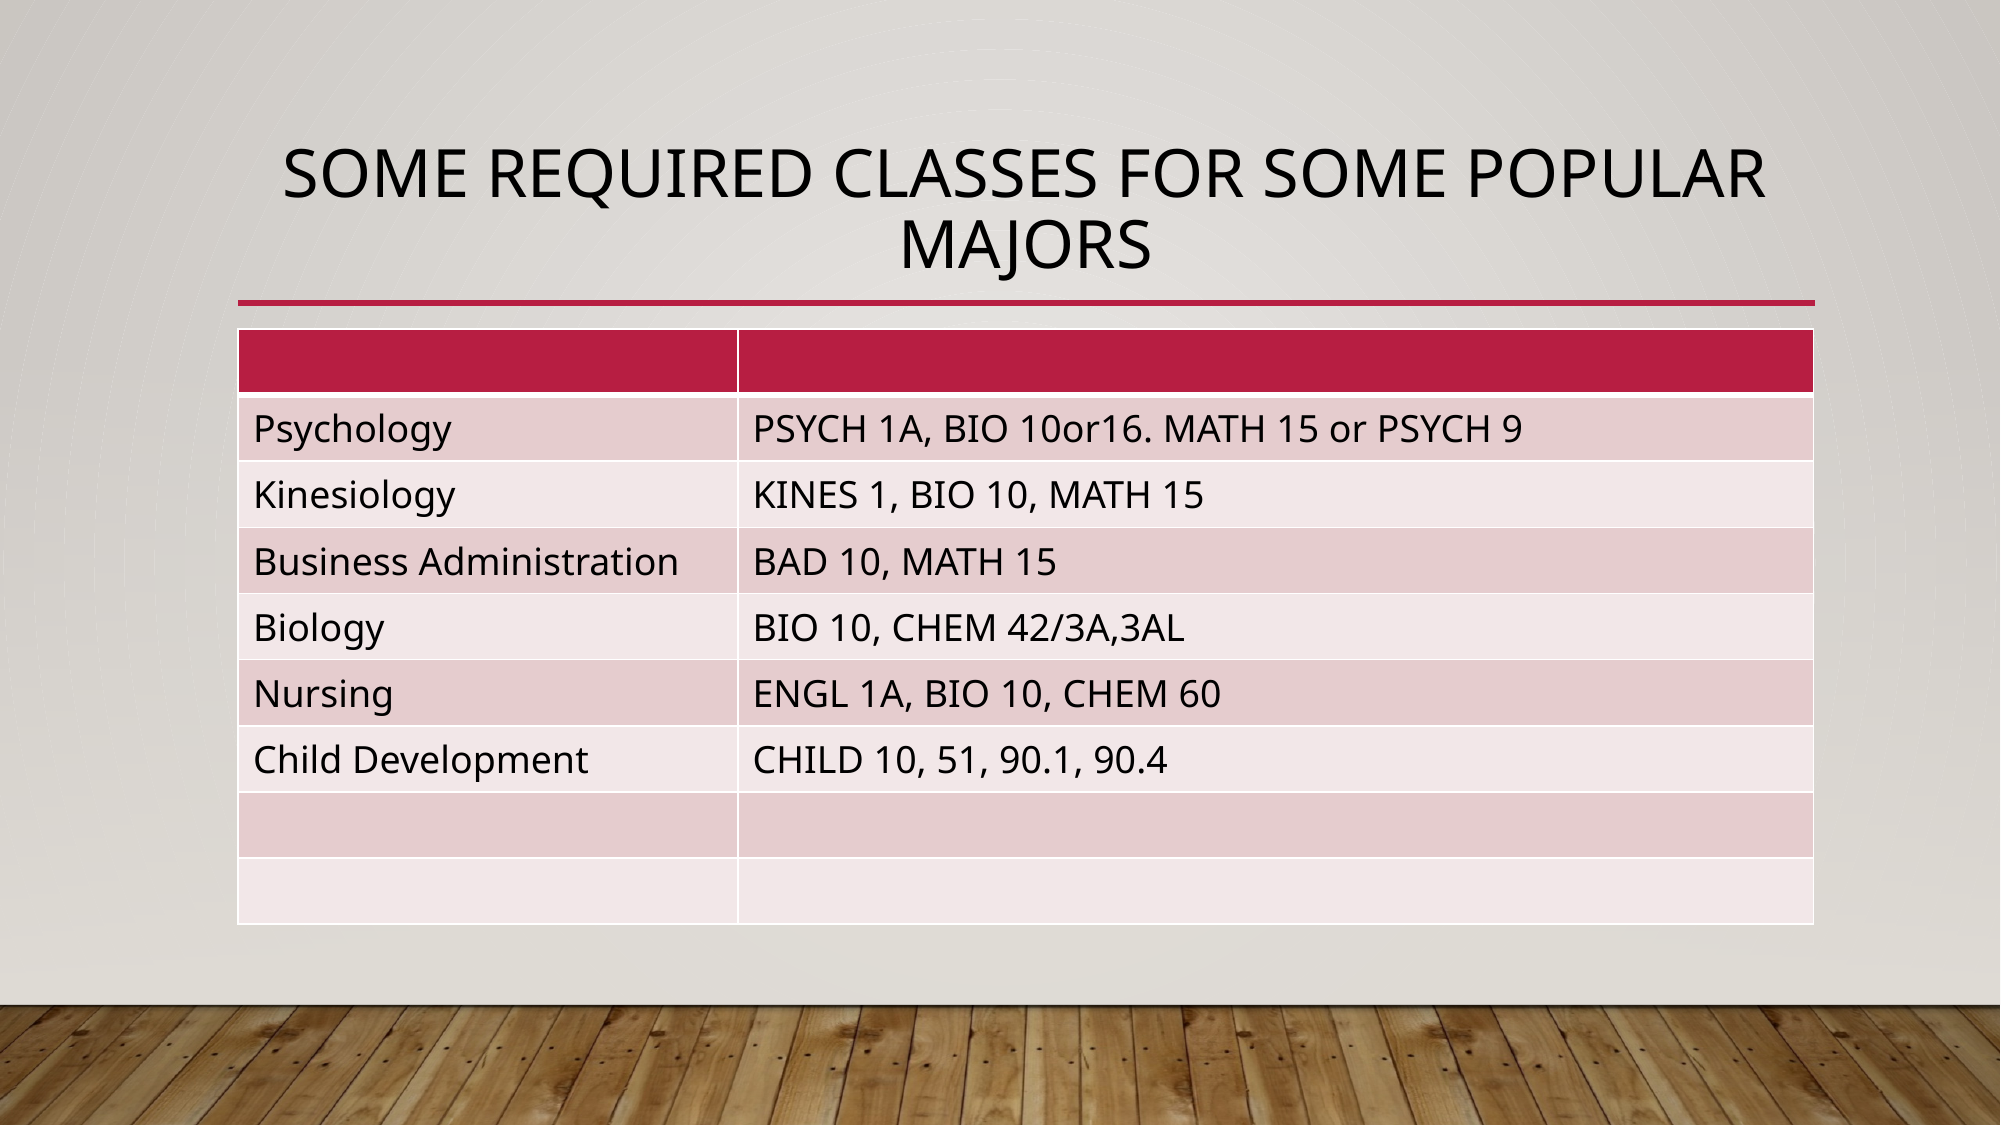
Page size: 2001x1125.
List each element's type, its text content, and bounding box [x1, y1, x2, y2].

picture [0, 1005, 2000, 1125]
table_cell [239, 793, 737, 857]
table_cell Kinesiology [239, 462, 737, 527]
table_cell [739, 859, 1813, 923]
table_header [739, 330, 1813, 392]
table_cell BAD 10, MATH 15 [739, 528, 1813, 593]
table_cell Biology [239, 594, 737, 659]
table_cell [739, 793, 1813, 857]
table_header [239, 330, 737, 392]
table_cell CHILD 10, 51, 90.1, 90.4 [739, 727, 1813, 791]
table_cell Child Development [239, 727, 737, 791]
table_cell [239, 859, 737, 923]
table_cell Nursing [239, 660, 737, 725]
table_cell KINES 1, BIO 10, MATH 15 [739, 462, 1813, 527]
table_cell Psychology [239, 398, 737, 460]
title SOME Required classes for some popular majors [238, 131, 1814, 305]
table_cell Business Administration [239, 528, 737, 593]
table_cell ENGL 1A, BIO 10, CHEM 60 [739, 660, 1813, 725]
table_cell BIO 10, CHEM 42/3A,3AL [739, 594, 1813, 659]
table_cell PSYCH 1A, BIO 10or16. MATH 15 or PSYCH 9 [739, 398, 1813, 460]
